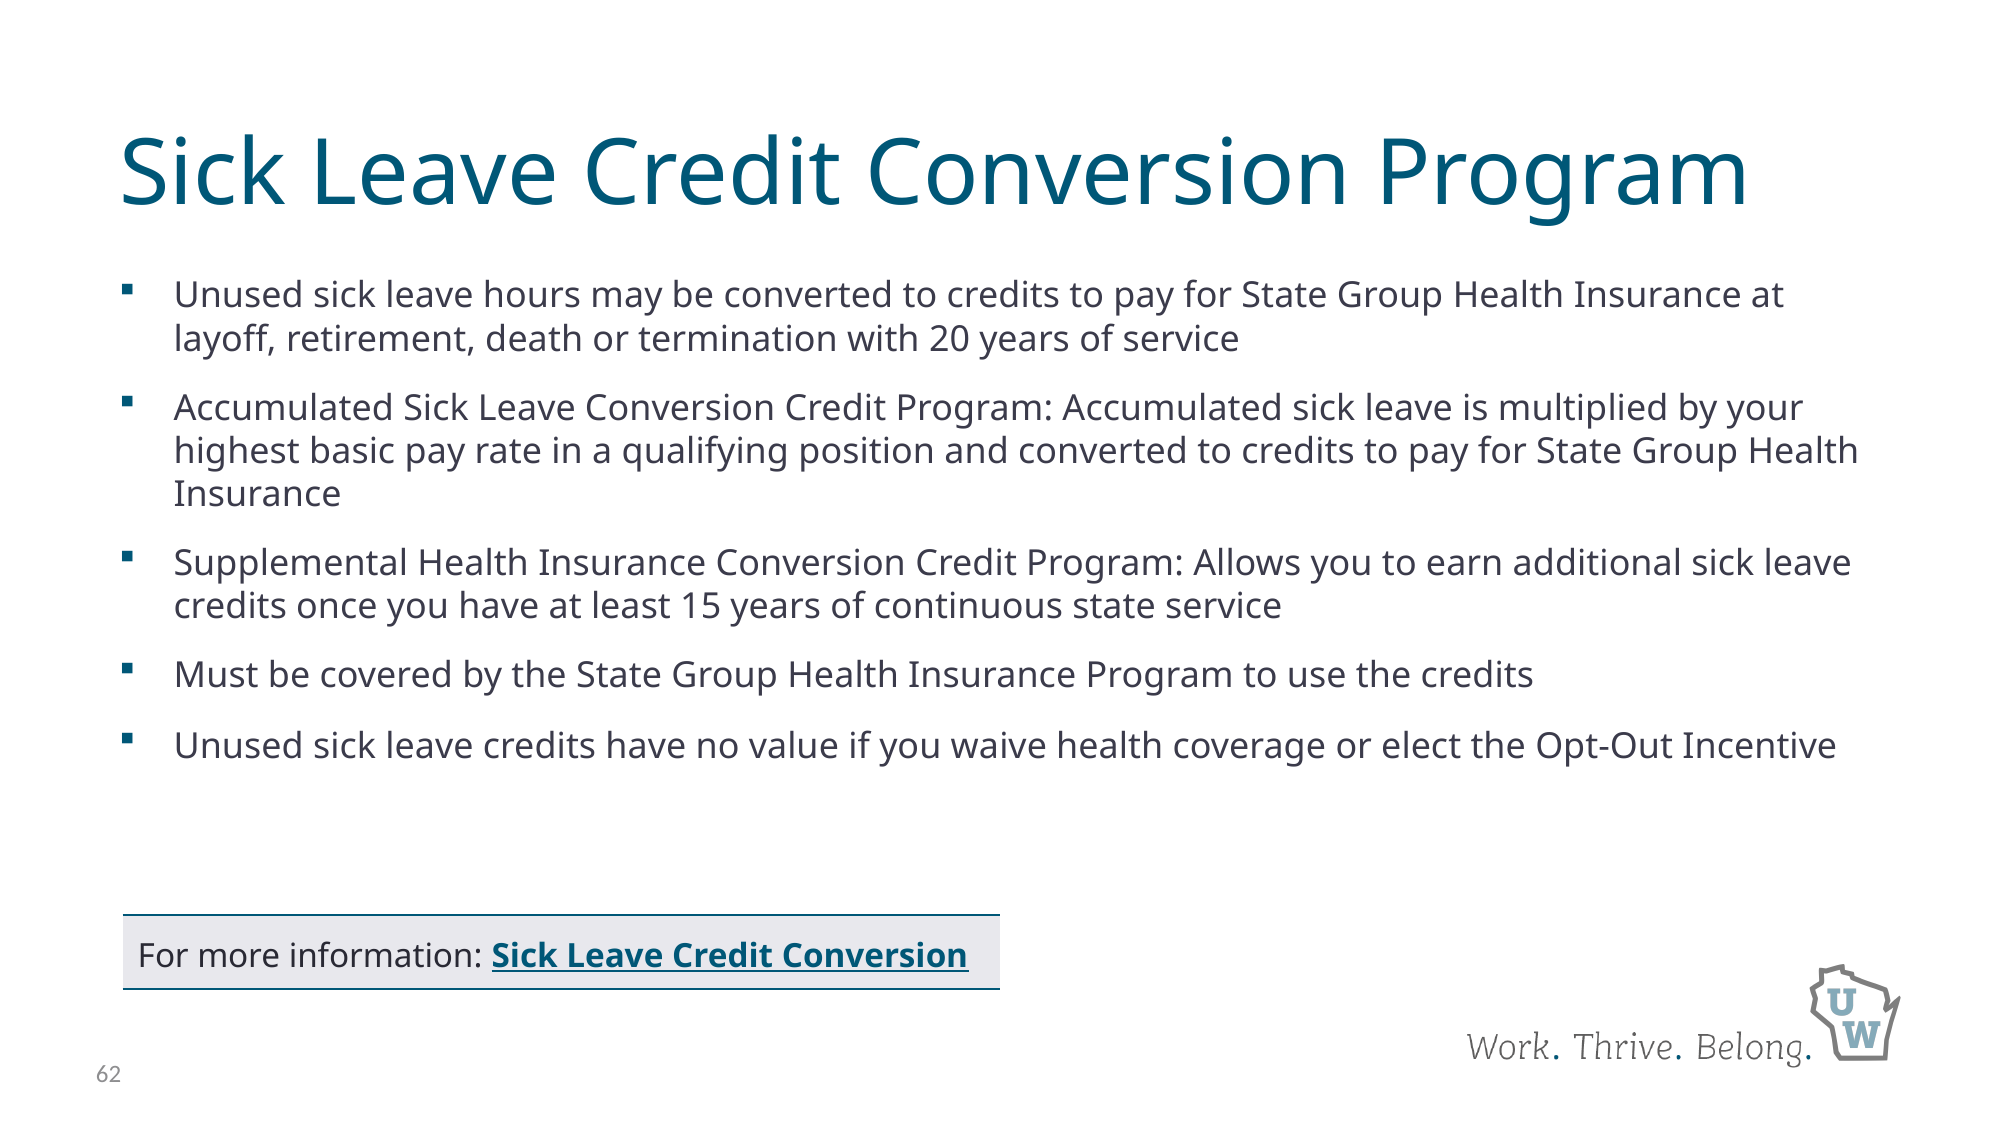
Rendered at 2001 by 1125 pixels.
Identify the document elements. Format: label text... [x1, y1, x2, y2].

title Sick Leave Credit Conversion Program [104, 43, 1896, 231]
slide_number 62 [80, 1042, 165, 1103]
picture [1459, 1025, 1816, 1073]
table_header For more information: Sick Leave Credit Conversion [123, 916, 1000, 988]
list Unused sick leave hours may be converted to credits to pay for State Group Health Insurance at layoff, retirement, death or termination with 20 years of service Accumulated Sick Leave Conversion Credit Program: Accumulated sick leave is multiplied by your highest basic pay rate in a qualifying position and converted to credits to pay for State Group Health Insurance Supplemental Health Insurance Conversion Credit Program: Allows you to earn additional sick leave credits once you have at least 15 years of continuous state service Must be covered by the State Group Health Insurance Program to use the credits Unused sick leave credits have no value if you waive health coverage or elect the Opt-Out Incentive [104, 264, 1896, 811]
